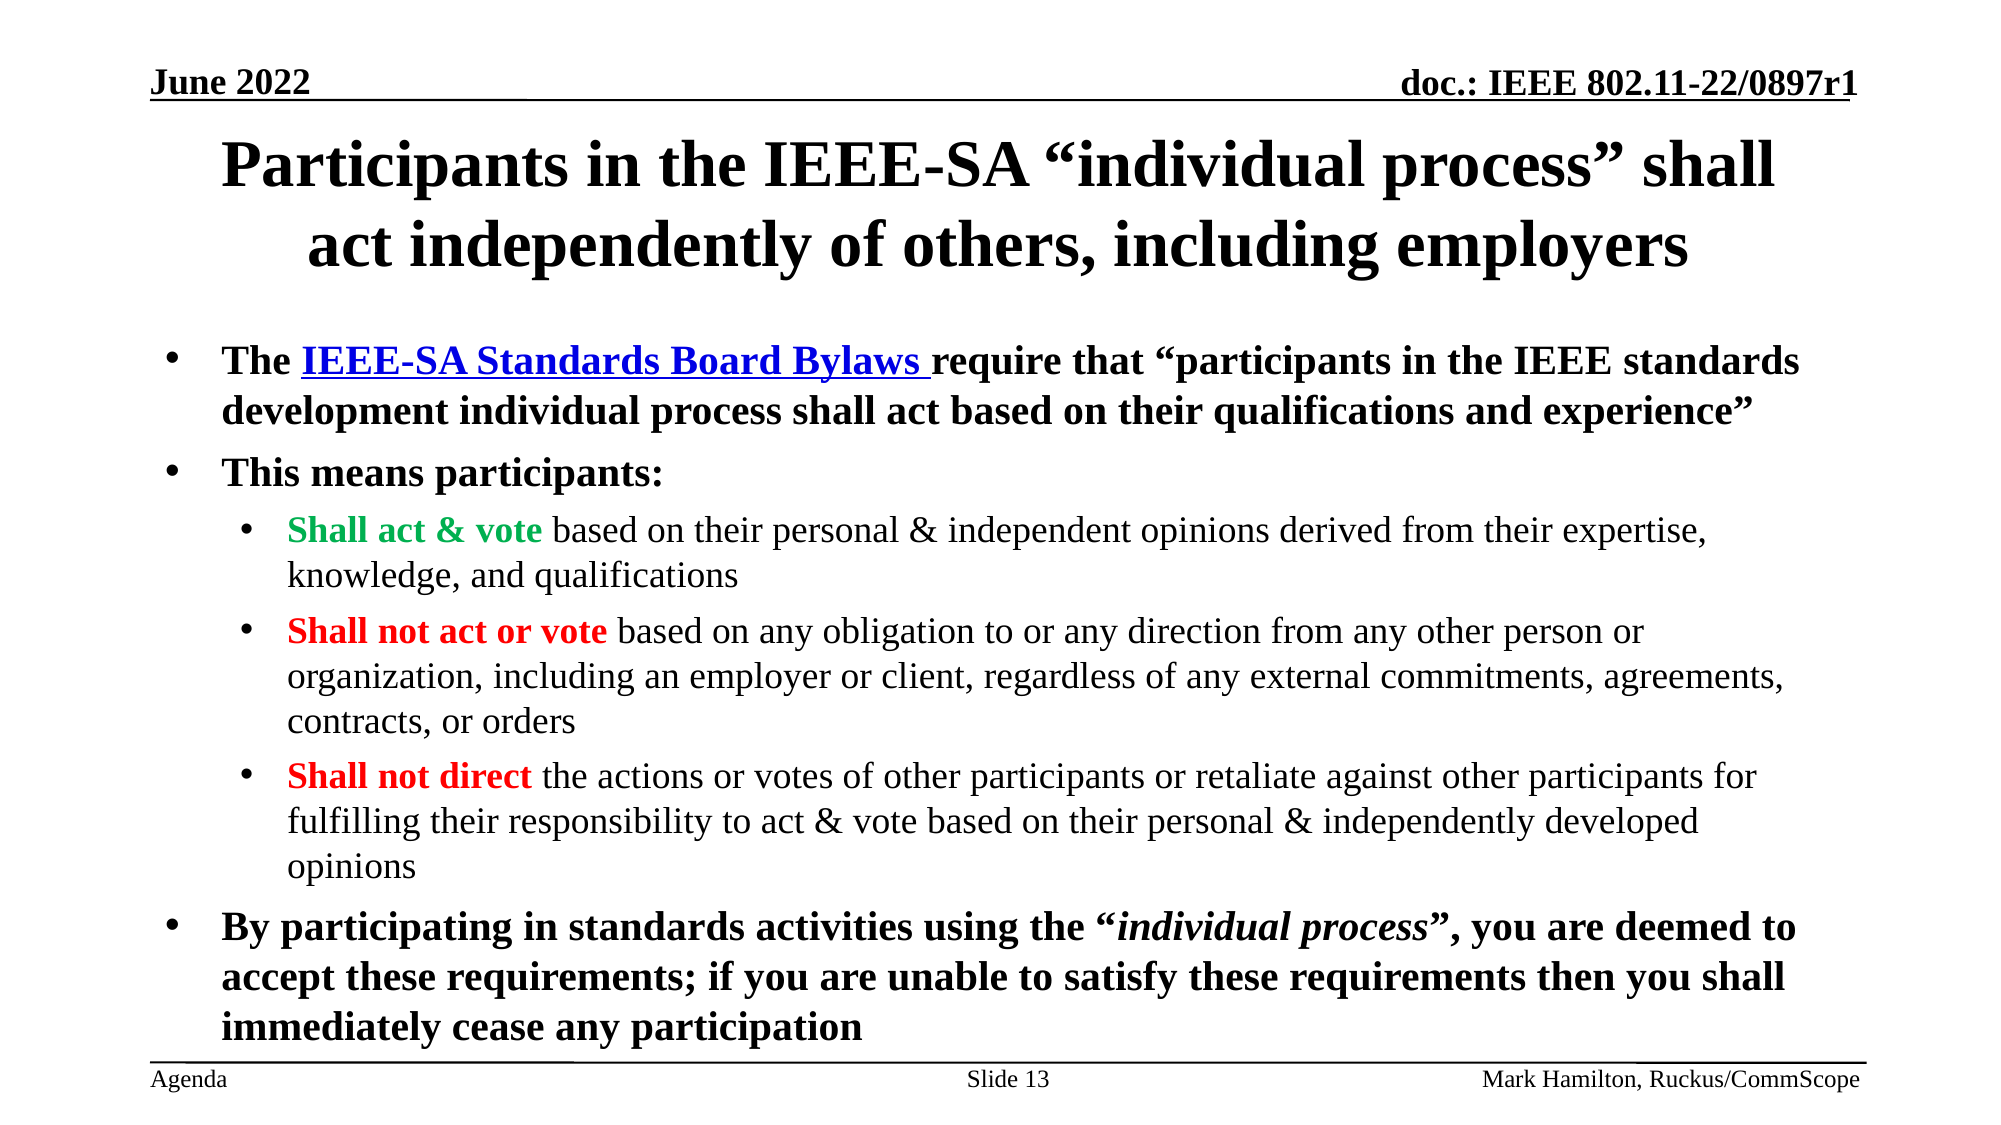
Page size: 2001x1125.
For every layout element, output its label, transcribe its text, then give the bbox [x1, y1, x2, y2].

list The IEEE-SA Standards Board Bylaws require that “participants in the IEEE standards development individual process shall act based on their qualifications and experience” This means participants: Shall act & vote based on their personal & independent opinions derived from their expertise, knowledge, and qualifications Shall not act or vote based on any obligation to or any direction from any other person or organization, including an employer or client, regardless of any external commitments, agreements, contracts, or orders Shall not direct the actions or votes of other participants or retaliate against other participants for fulfilling their responsibility to act & vote based on their personal & independently developed opinions By participating in standards activities using the “individual process”, you are deemed to accept these requirements; if you are unable to satisfy these requirements then you shall immediately cease any participation [149, 324, 1850, 1000]
title Participants in the IEEE-SA “individual process” shall act independently of others, including employers [149, 112, 1850, 288]
slide_number Slide 13 [950, 1061, 1067, 1123]
